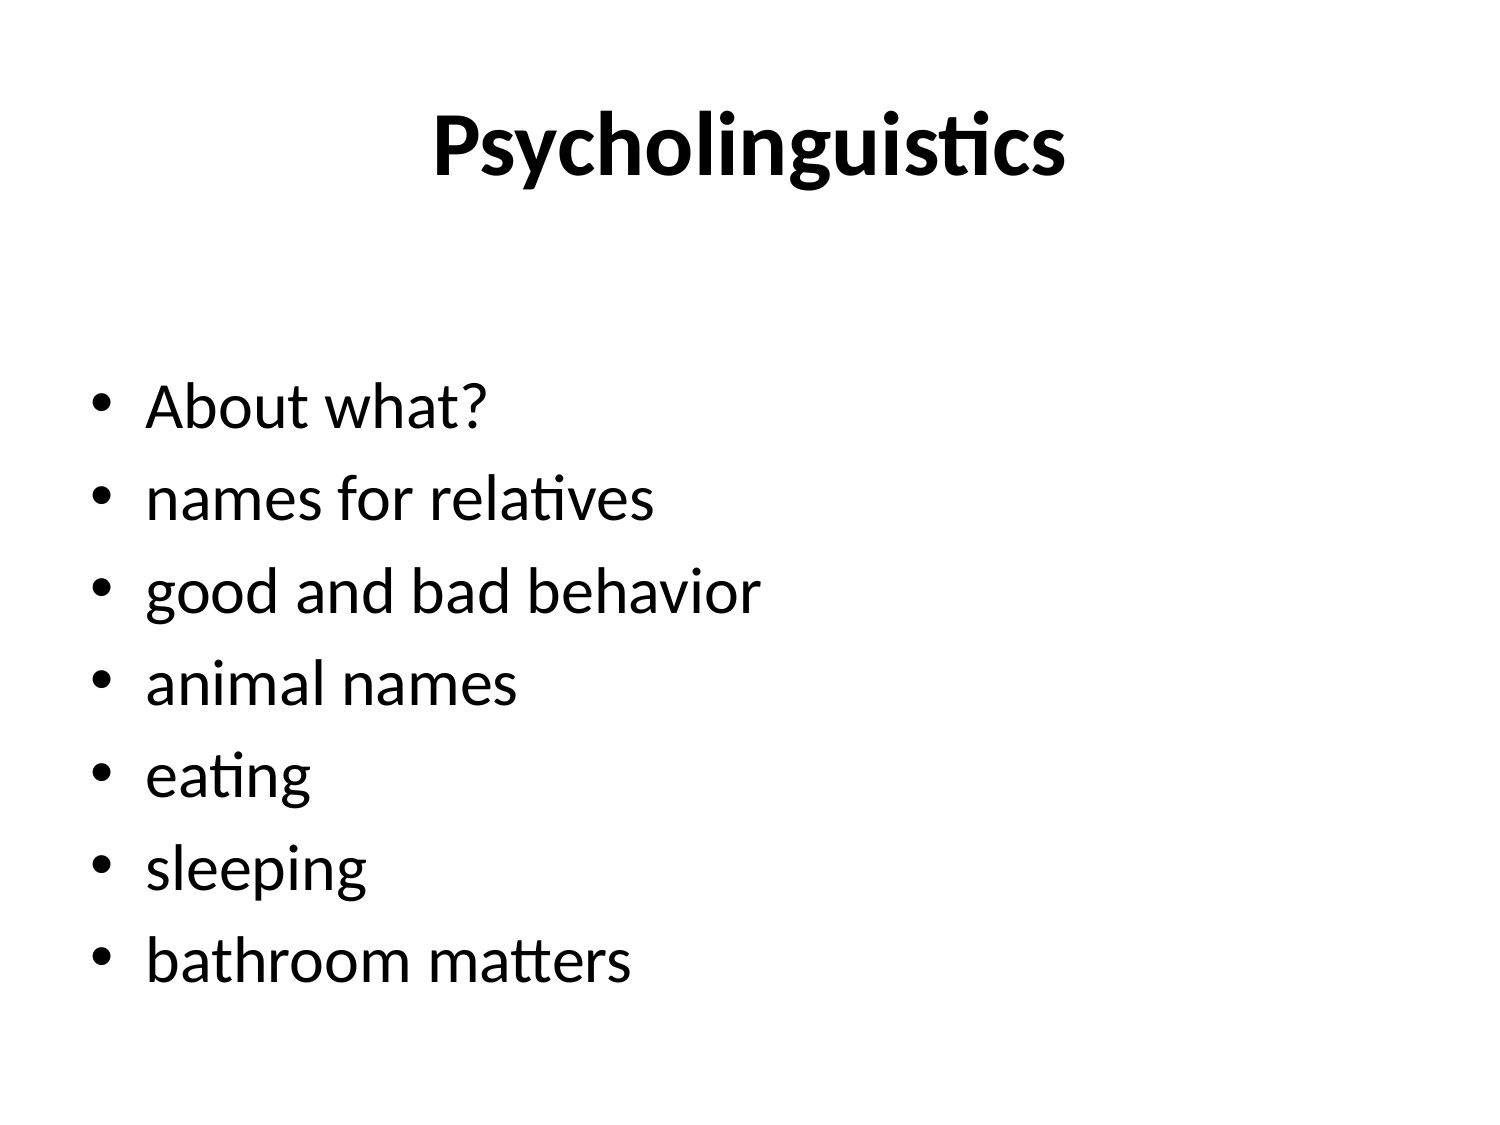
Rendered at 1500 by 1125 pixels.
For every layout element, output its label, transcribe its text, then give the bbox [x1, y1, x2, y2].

list About what? names for relatives good and bad behavior animal names eating sleeping bathroom matters [75, 262, 1425, 1005]
title Psycholinguistics [75, 45, 1425, 233]
